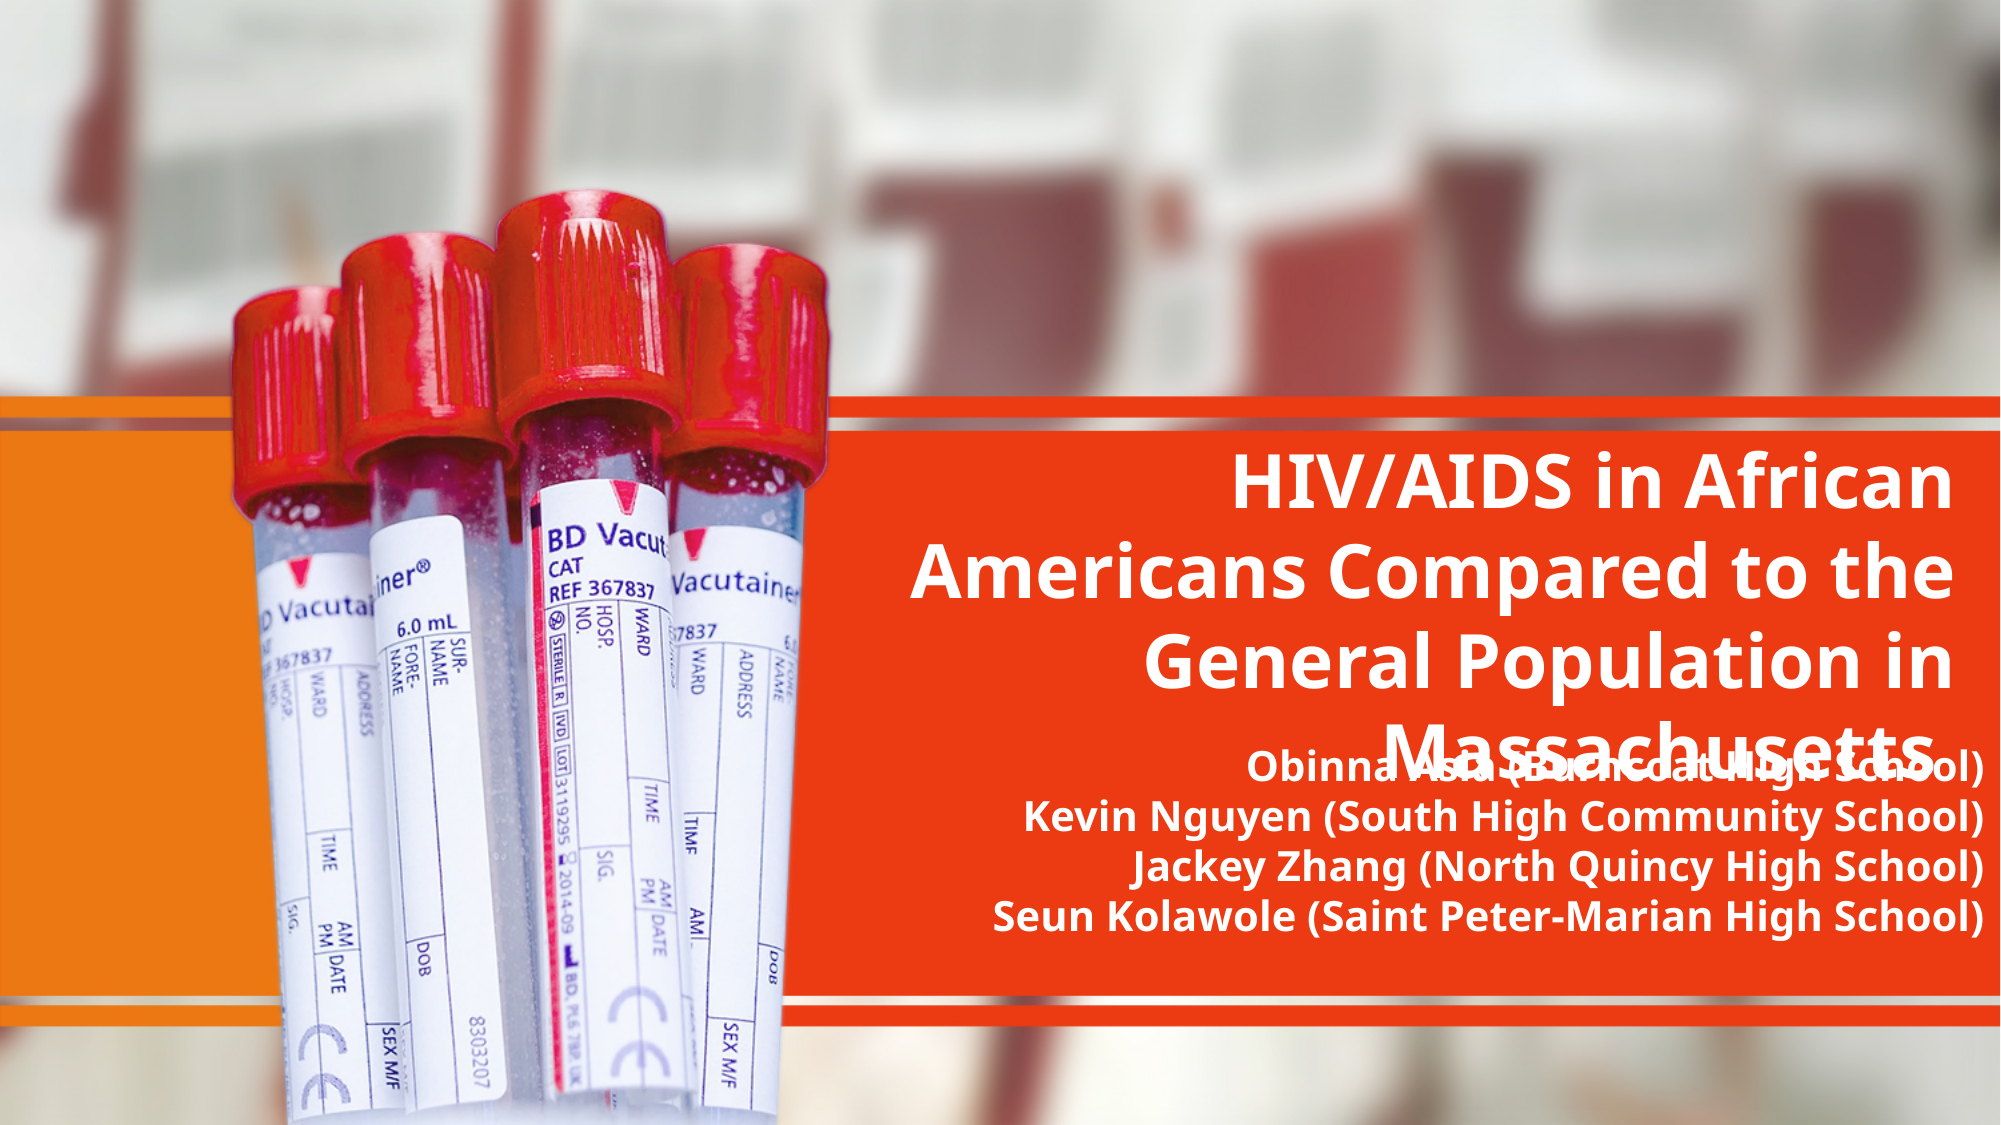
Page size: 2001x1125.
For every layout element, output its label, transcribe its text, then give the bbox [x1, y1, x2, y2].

picture [0, 0, 2001, 1125]
text_box Obinna Asia (Burncoat High School) Kevin Nguyen (South High Community School) Jackey Zhang (North Quincy High School) Seun Kolawole (Saint Peter-Marian High School) [856, 732, 2000, 948]
text_box HIV/AIDS in African Americans Compared to the General Population in Massachusetts [832, 426, 1971, 802]
